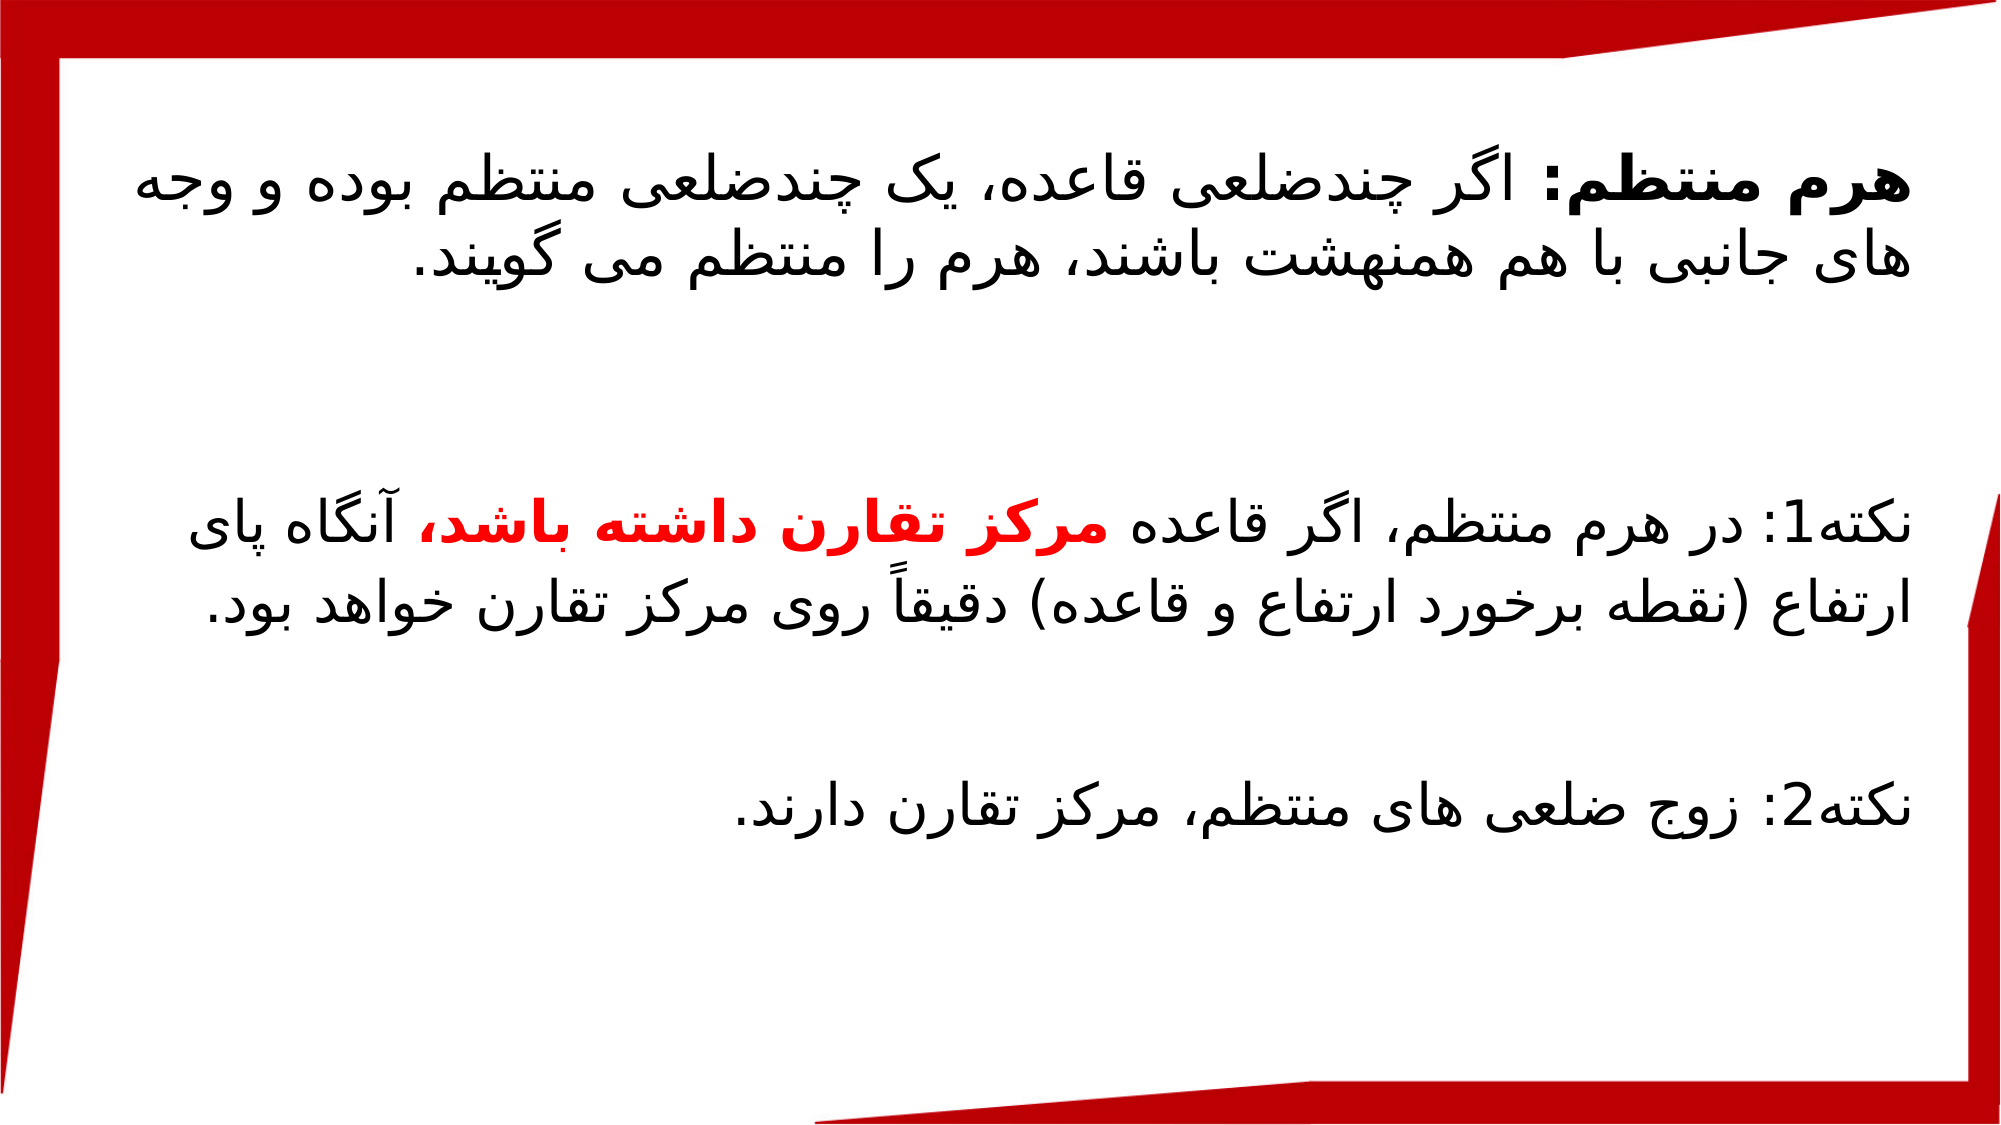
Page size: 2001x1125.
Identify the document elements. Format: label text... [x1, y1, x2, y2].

text_box هرم منتظم: اگر چندضلعی قاعده، یک چندضلعی منتظم بوده و وجه های جانبی با هم همنهشت باشند، هرم را منتظم می گویند. [83, 130, 1930, 370]
text_box نکته1: در هرم منتظم، اگر قاعده مرکز تقارن داشته باشد، آنگاه پای ارتفاع (نقطه برخورد ارتفاع و قاعده) دقیقاً روی مرکز تقارن خواهد بود. نکته2: زوج ضلعی های منتظم، مرکز تقارن دارند. [45, 466, 1930, 845]
picture [0, 0, 2001, 1125]
